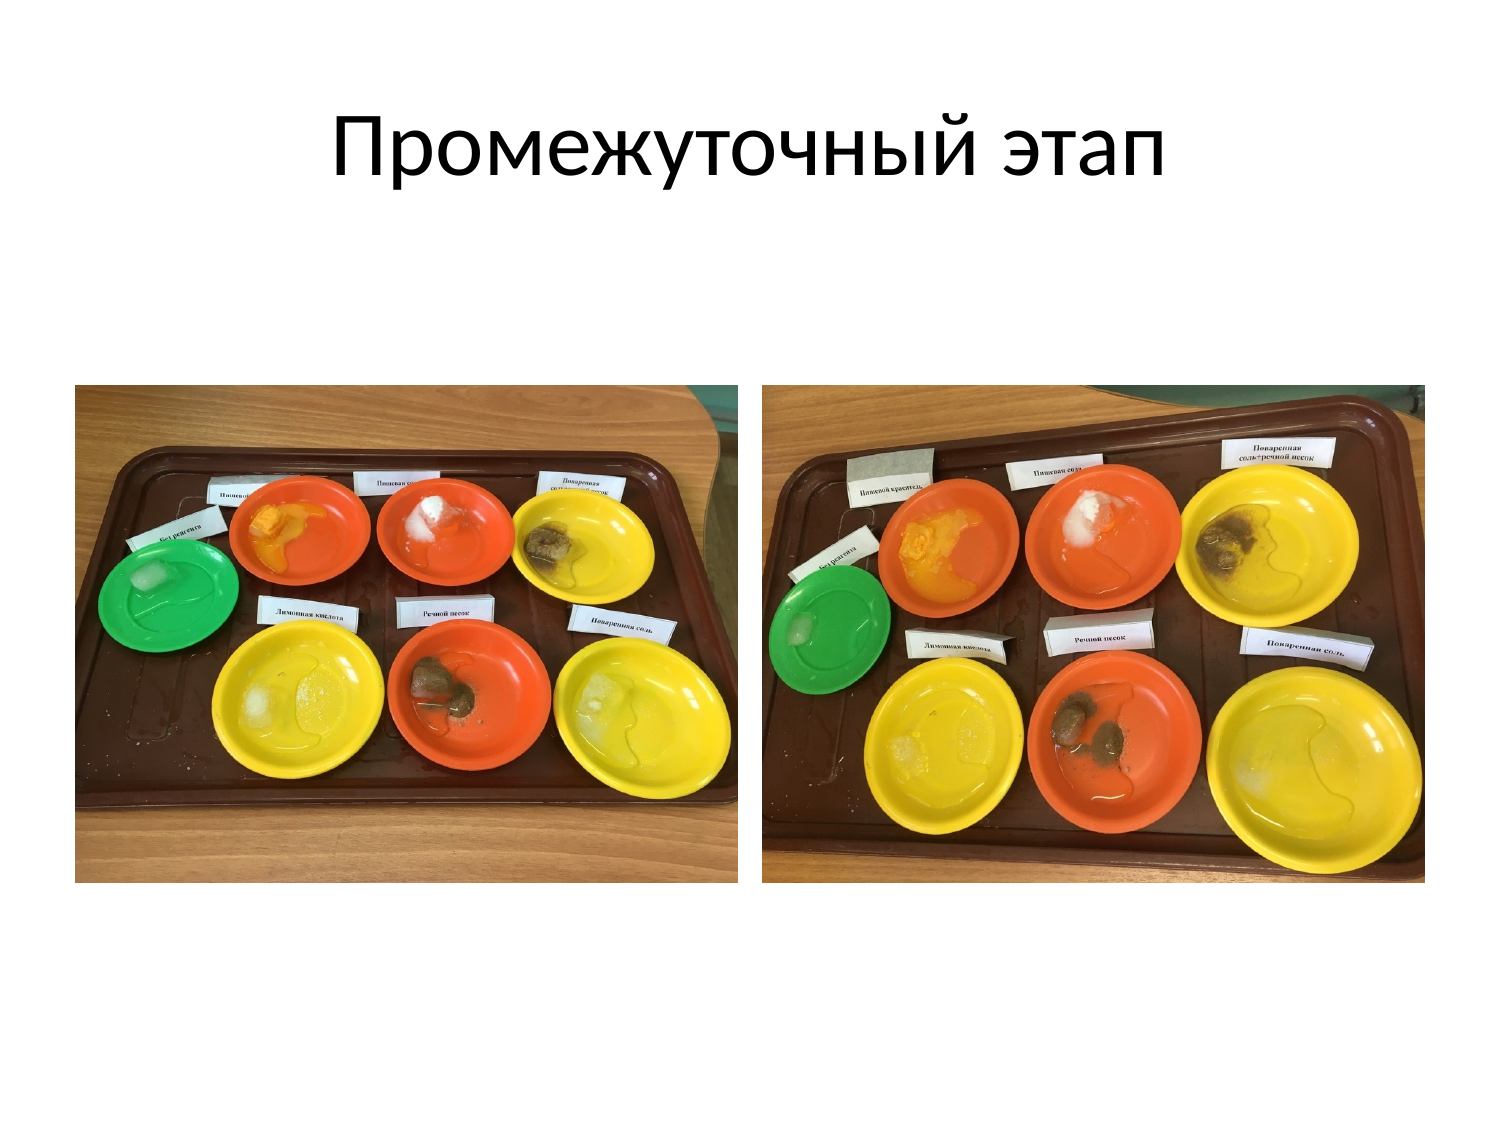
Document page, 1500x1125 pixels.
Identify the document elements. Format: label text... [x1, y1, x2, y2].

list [762, 384, 1426, 883]
title Промежуточный этап [75, 45, 1425, 233]
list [74, 384, 738, 883]
